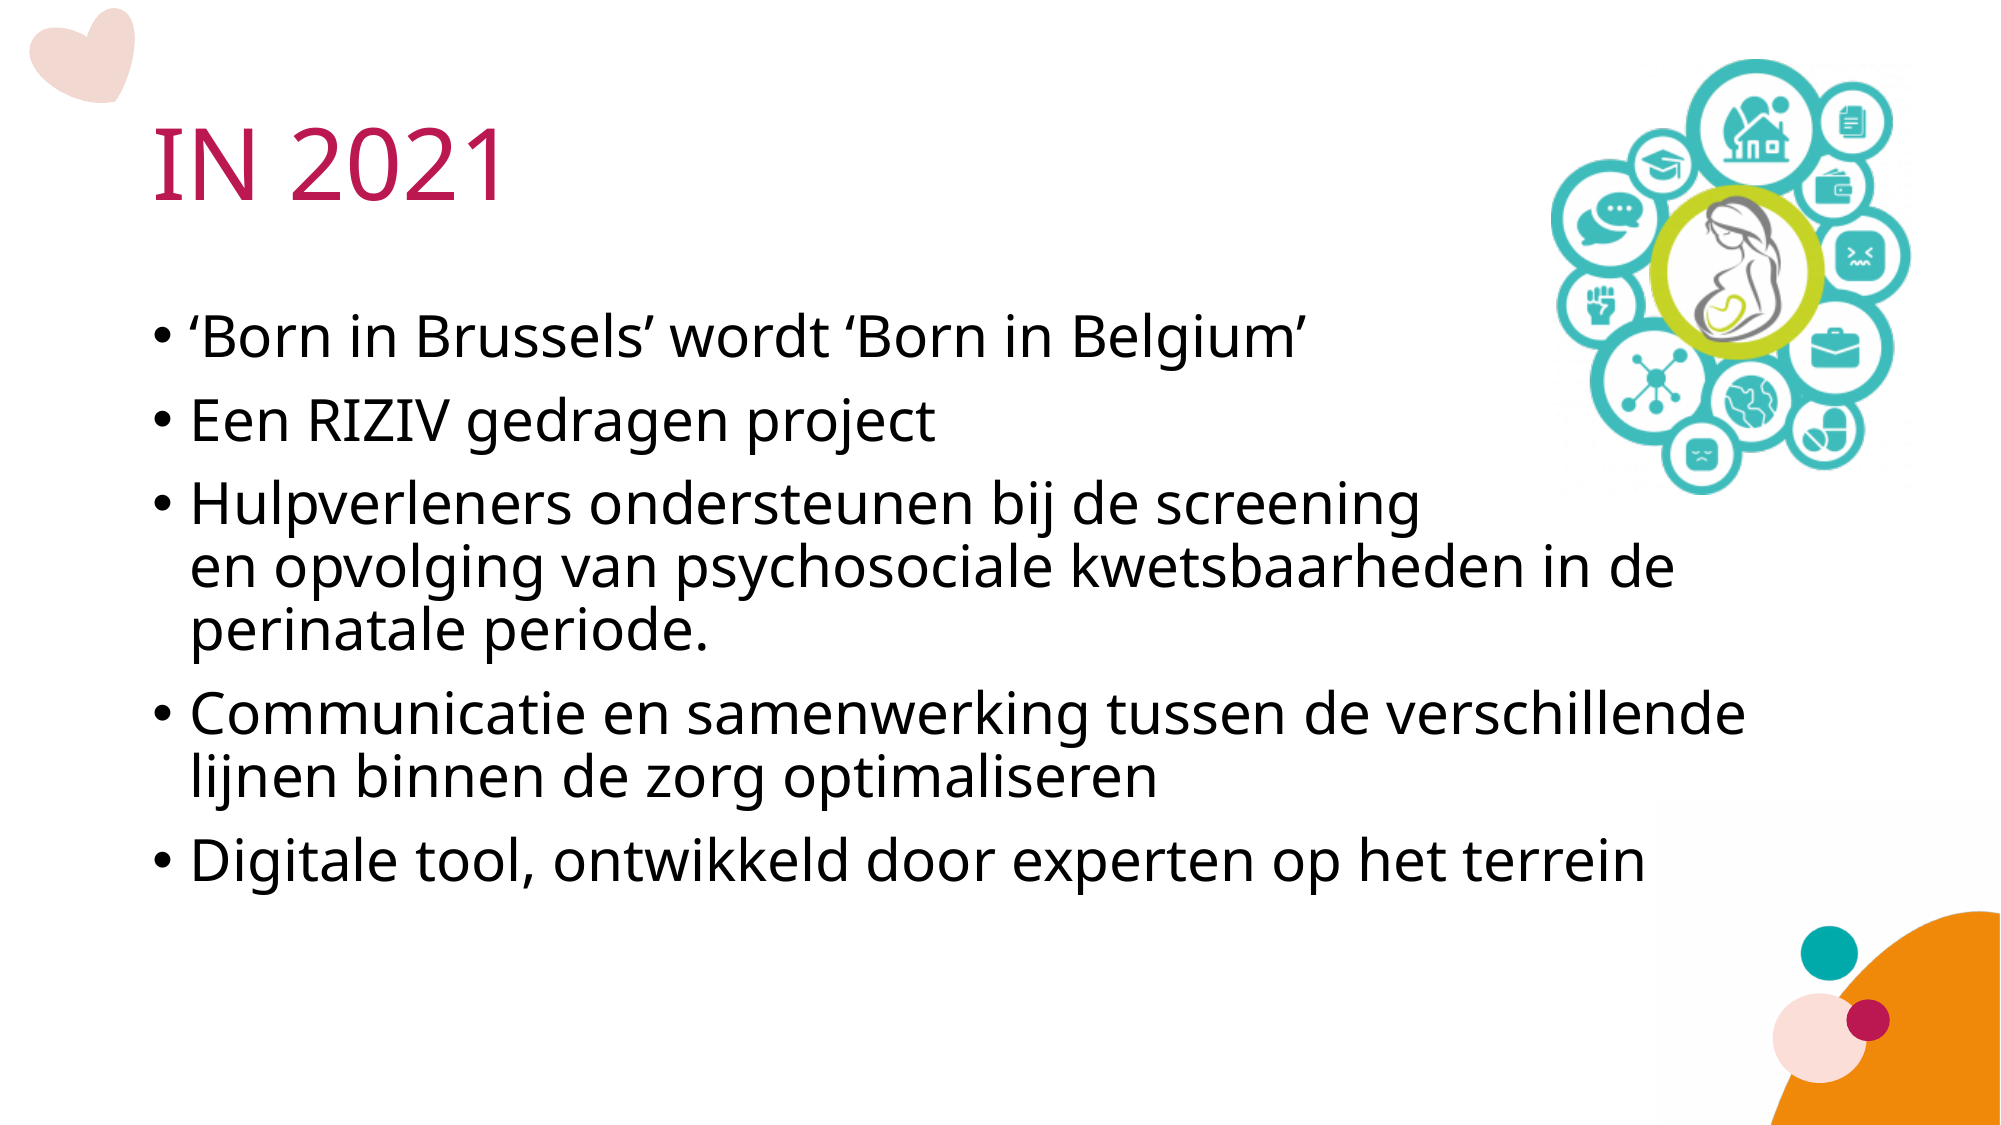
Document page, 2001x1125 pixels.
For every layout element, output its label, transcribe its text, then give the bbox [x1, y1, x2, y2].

list ‘Born in Brussels’ wordt ‘Born in Belgium’ Een RIZIV gedragen project Hulpverleners ondersteunen bij de screening en opvolging van psychosociale kwetsbaarheden in de perinatale periode. Communicatie en samenwerking tussen de verschillende lijnen binnen de zorg optimaliseren Digitale tool, ontwikkeld door experten op het terrein [137, 299, 1863, 1014]
picture [1551, 59, 1912, 496]
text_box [1657, 797, 2000, 1125]
title IN 2021 [137, 59, 1551, 278]
picture [0, 0, 185, 165]
